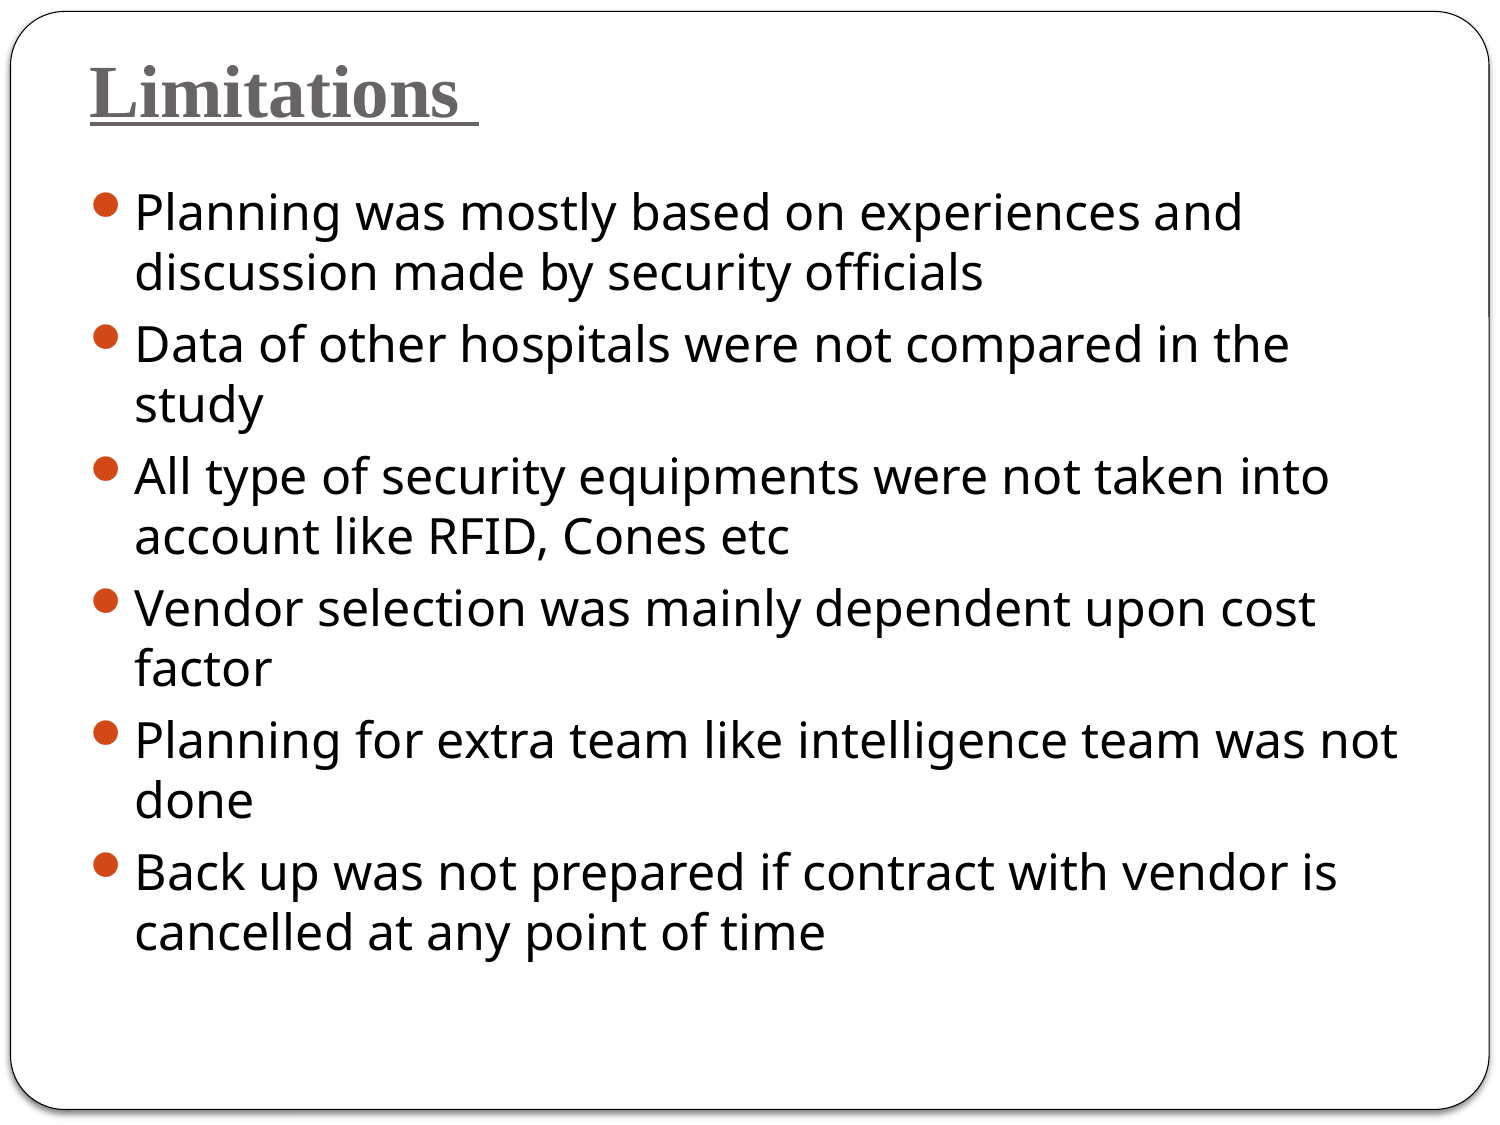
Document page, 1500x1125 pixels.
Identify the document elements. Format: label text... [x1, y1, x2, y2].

title Limitations [75, 0, 1425, 148]
list Planning was mostly based on experiences and discussion made by security officials Data of other hospitals were not compared in the study All type of security equipments were not taken into account like RFID, Cones etc Vendor selection was mainly dependent upon cost factor Planning for extra team like intelligence team was not done Back up was not prepared if contract with vendor is cancelled at any point of time [75, 172, 1425, 1125]
